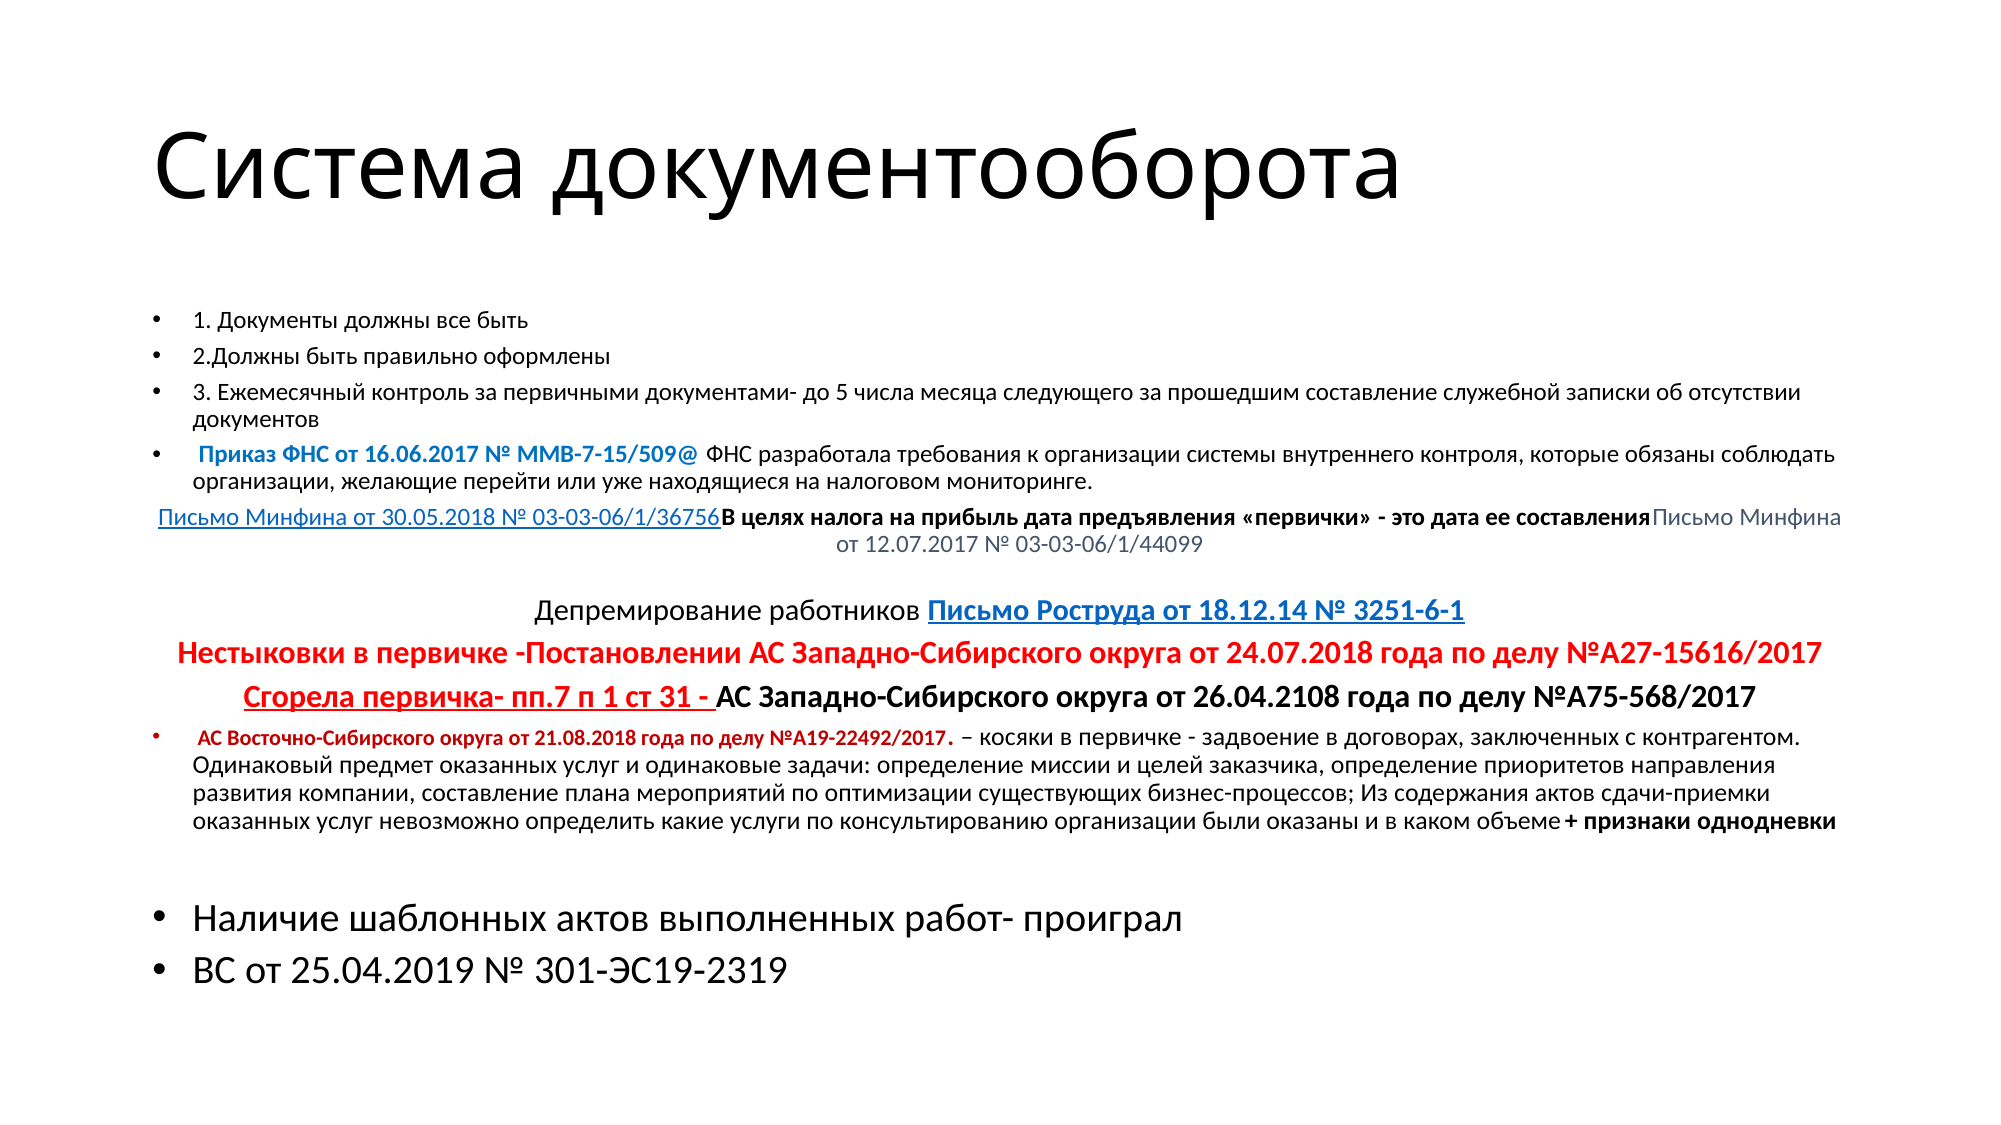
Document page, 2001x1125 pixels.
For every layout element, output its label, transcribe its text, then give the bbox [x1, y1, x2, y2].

title Система документооборота [137, 59, 1863, 278]
list 1. Документы должны все быть 2.Должны быть правильно оформлены 3. Ежемесячный контроль за первичными документами- до 5 числа месяца следующего за прошедшим составление служебной записки об отсутствии документов Приказ ФНС от 16.06.2017 № ММВ-7-15/509@ ФНС разработала требования к организации системы внутреннего контроля, которые обязаны соблюдать организации, желающие перейти или уже находящиеся на налоговом мониторинге. Письмо Минфина от 30.05.2018 № 03-03-06/1/36756В целях налога на прибыль дата предъявления «первички» - это дата ее составленияПисьмо Минфина от 12.07.2017 № 03-03-06/1/44099 Депремирование работников Письмо Роструда от 18.12.14 № 3251-6-1 Нестыковки в первичке -Постановлении АС Западно-Сибирского округа от 24.07.2018 года по делу №А27-15616/2017 Сгорела первичка- пп.7 п 1 ст 31 - АС Западно-Сибирского округа от 26.04.2108 года по делу №А75-568/2017 АС Восточно-Сибирского округа от 21.08.2018 года по делу №А19-22492/2017. – косяки в первичке - задвоение в договорах, заключенных с контрагентом. Одинаковый предмет оказанных услуг и одинаковые задачи: определение миссии и целей заказчика, определение приоритетов направления развития компании, составление плана мероприятий по оптимизации существующих бизнес-процессов; Из содержания актов сдачи-приемки оказанных услуг невозможно определить какие услуги по консультированию организации были оказаны и в каком объеме+ признаки однодневки Наличие шаблонных актов выполненных работ- проиграл ВС от 25.04.2019 № 301‑ЭС19‑2319 [137, 299, 1863, 1014]
